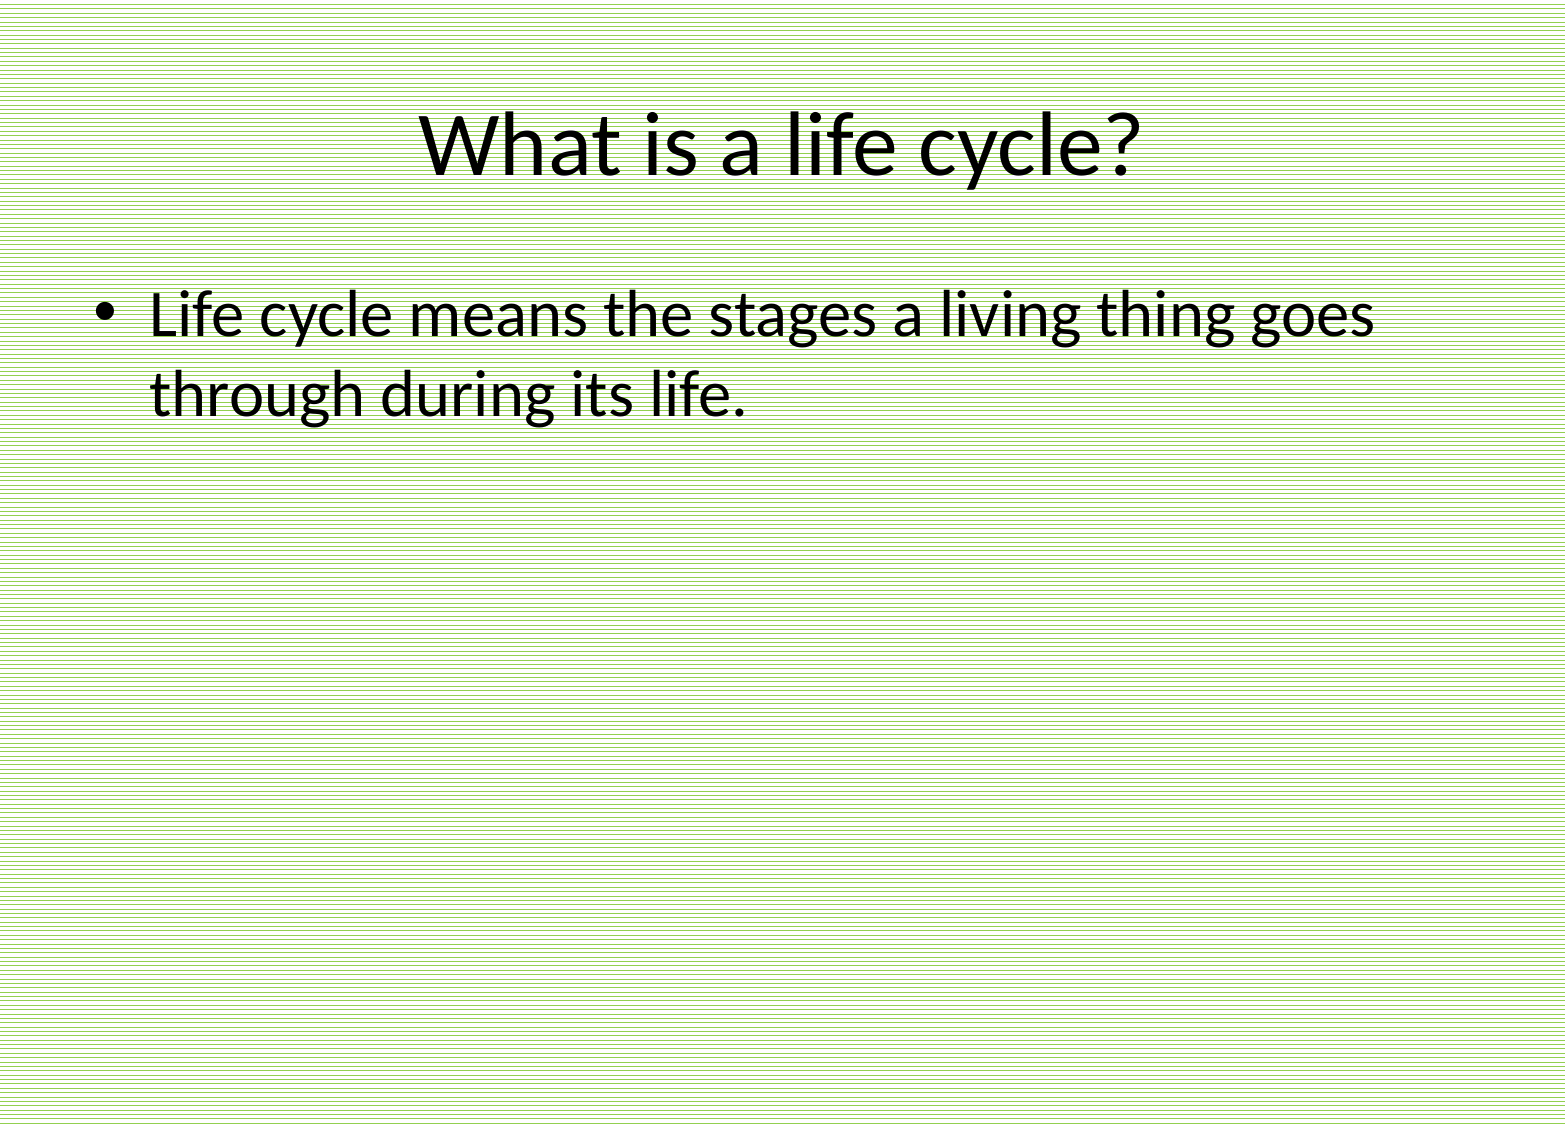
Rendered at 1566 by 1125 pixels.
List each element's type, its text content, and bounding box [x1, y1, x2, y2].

list Life cycle means the stages a living thing goes through during its life. [78, 262, 1487, 1005]
title What is a life cycle? [78, 45, 1487, 233]
